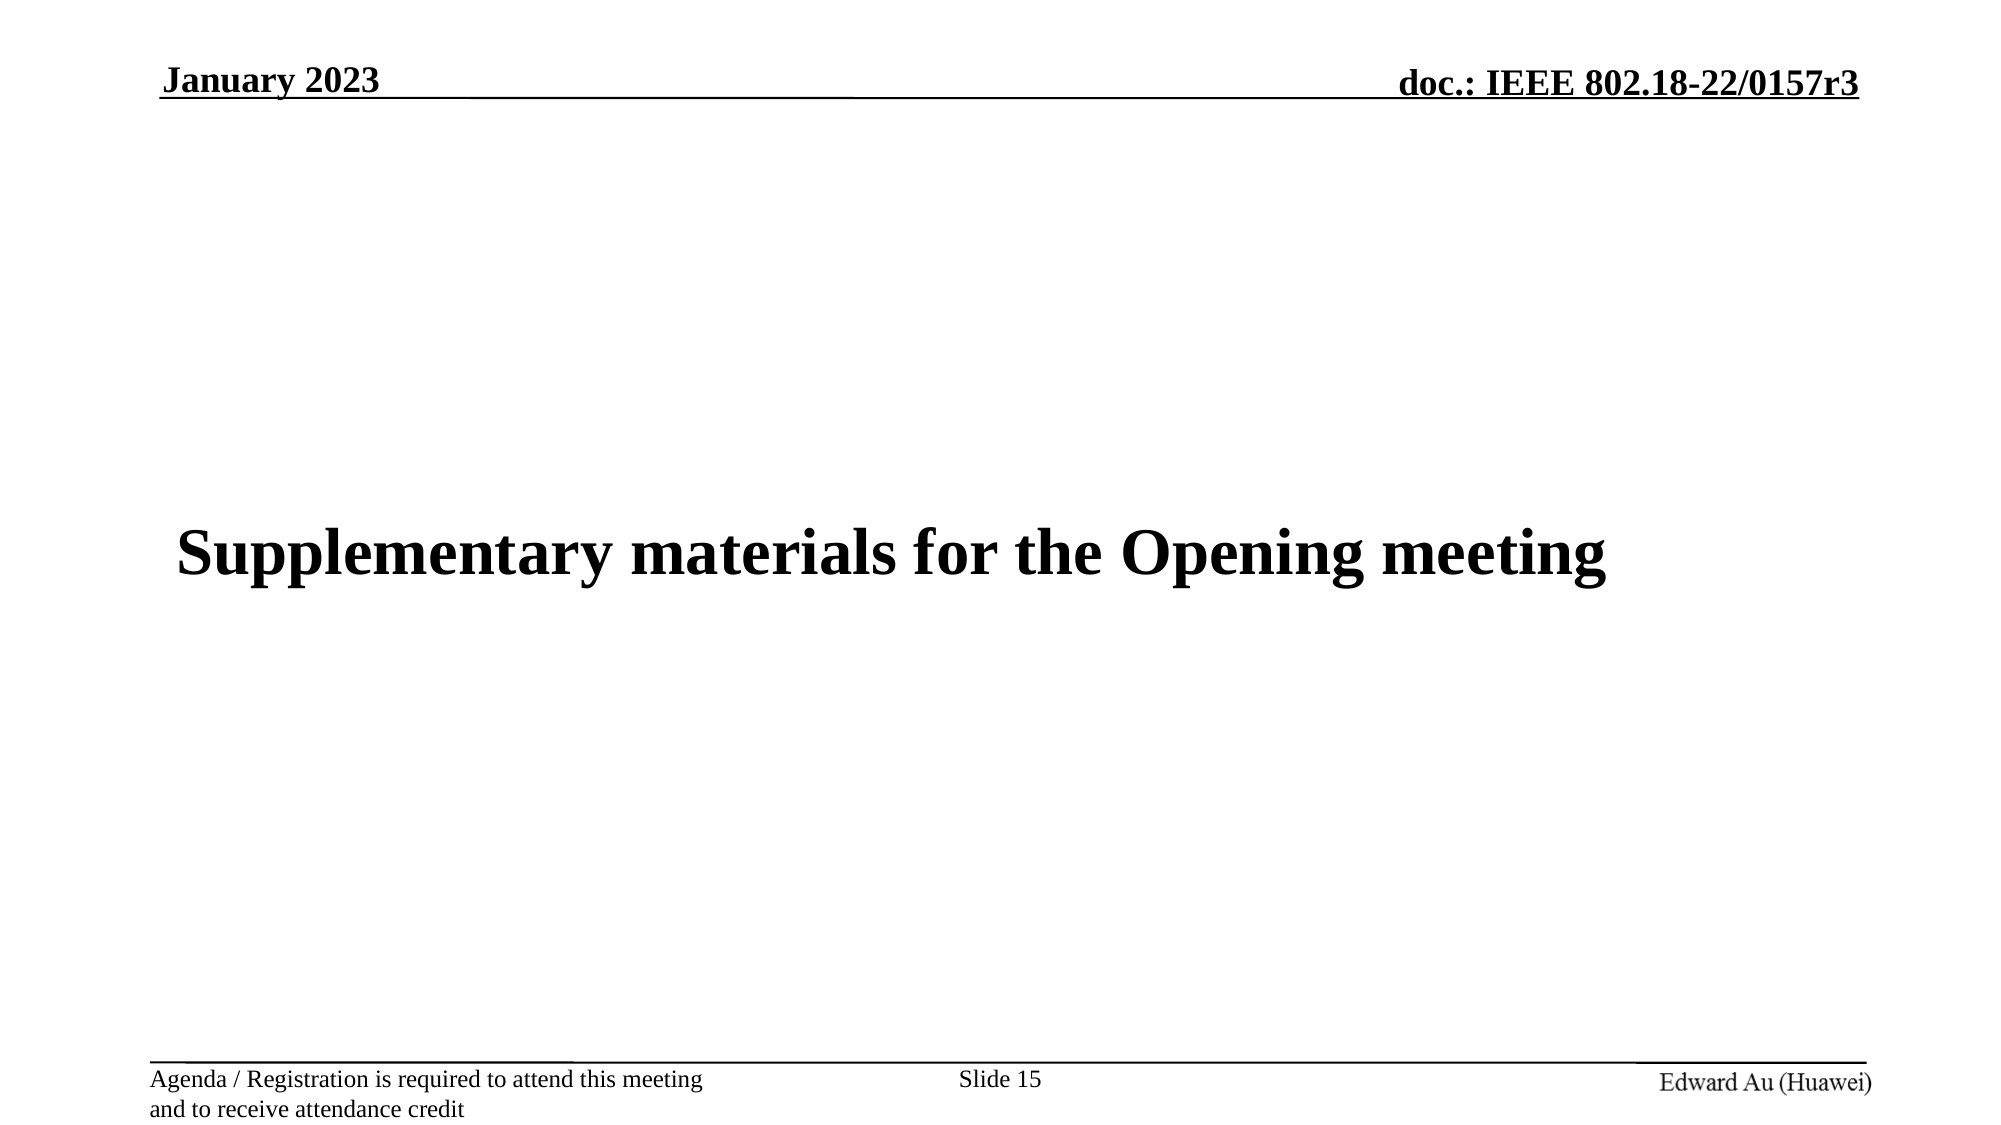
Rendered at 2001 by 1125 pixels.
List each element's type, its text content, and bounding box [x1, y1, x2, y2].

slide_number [161, 54, 526, 101]
slide_number Slide 15 [925, 1061, 1076, 1123]
text_box Supplementary materials for the Opening meeting [162, 500, 1675, 675]
picture [1174, 1058, 1887, 1113]
